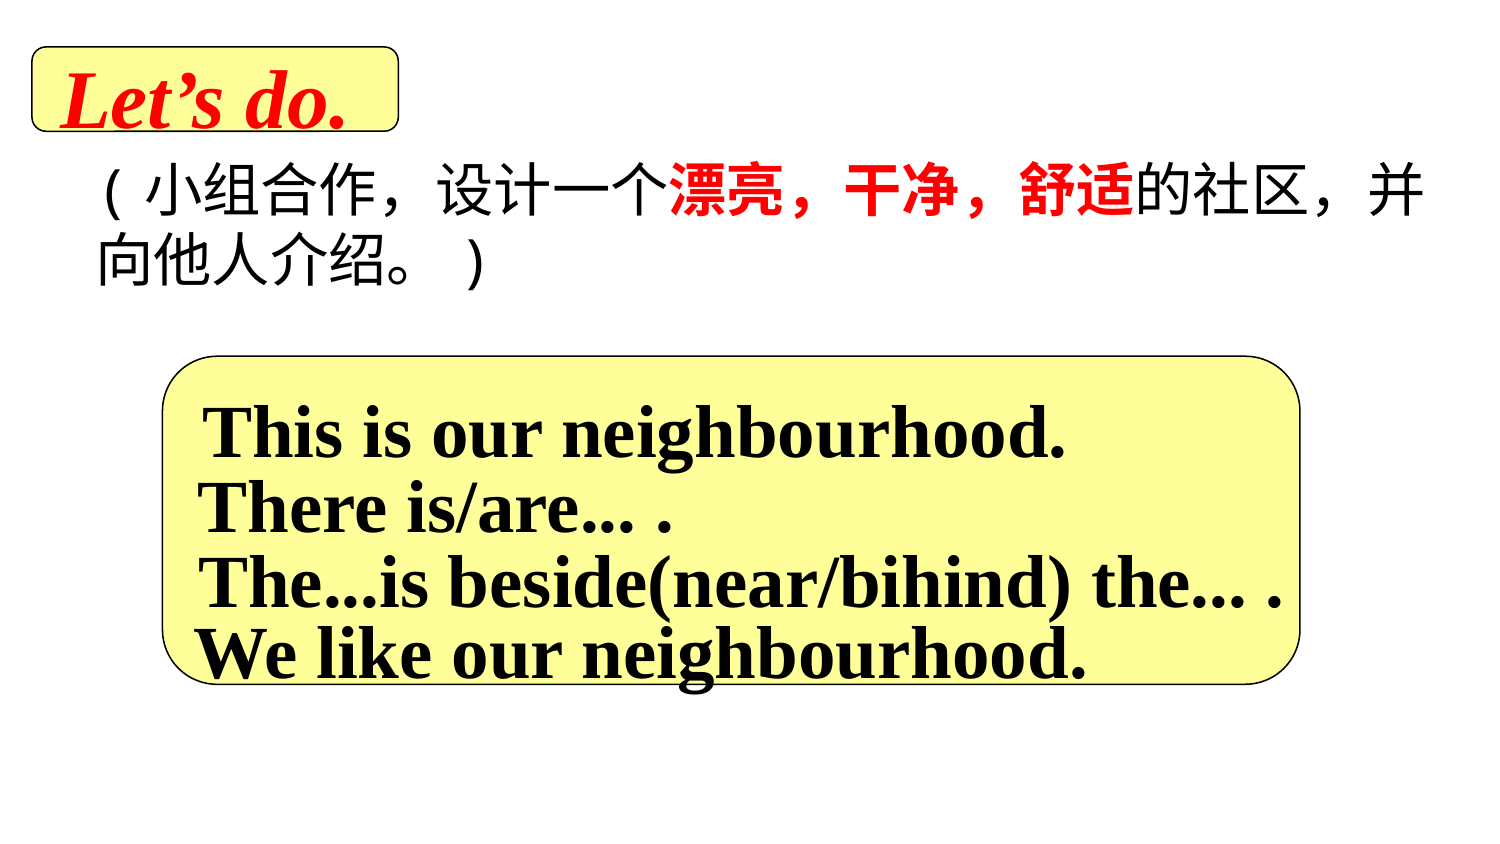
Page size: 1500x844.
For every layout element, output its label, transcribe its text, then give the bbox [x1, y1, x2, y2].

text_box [24, 37, 413, 154]
text_box (小组合作，设计一个漂亮，干净，舒适的社区，并向他人介绍。) [80, 145, 1450, 301]
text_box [162, 356, 1376, 703]
